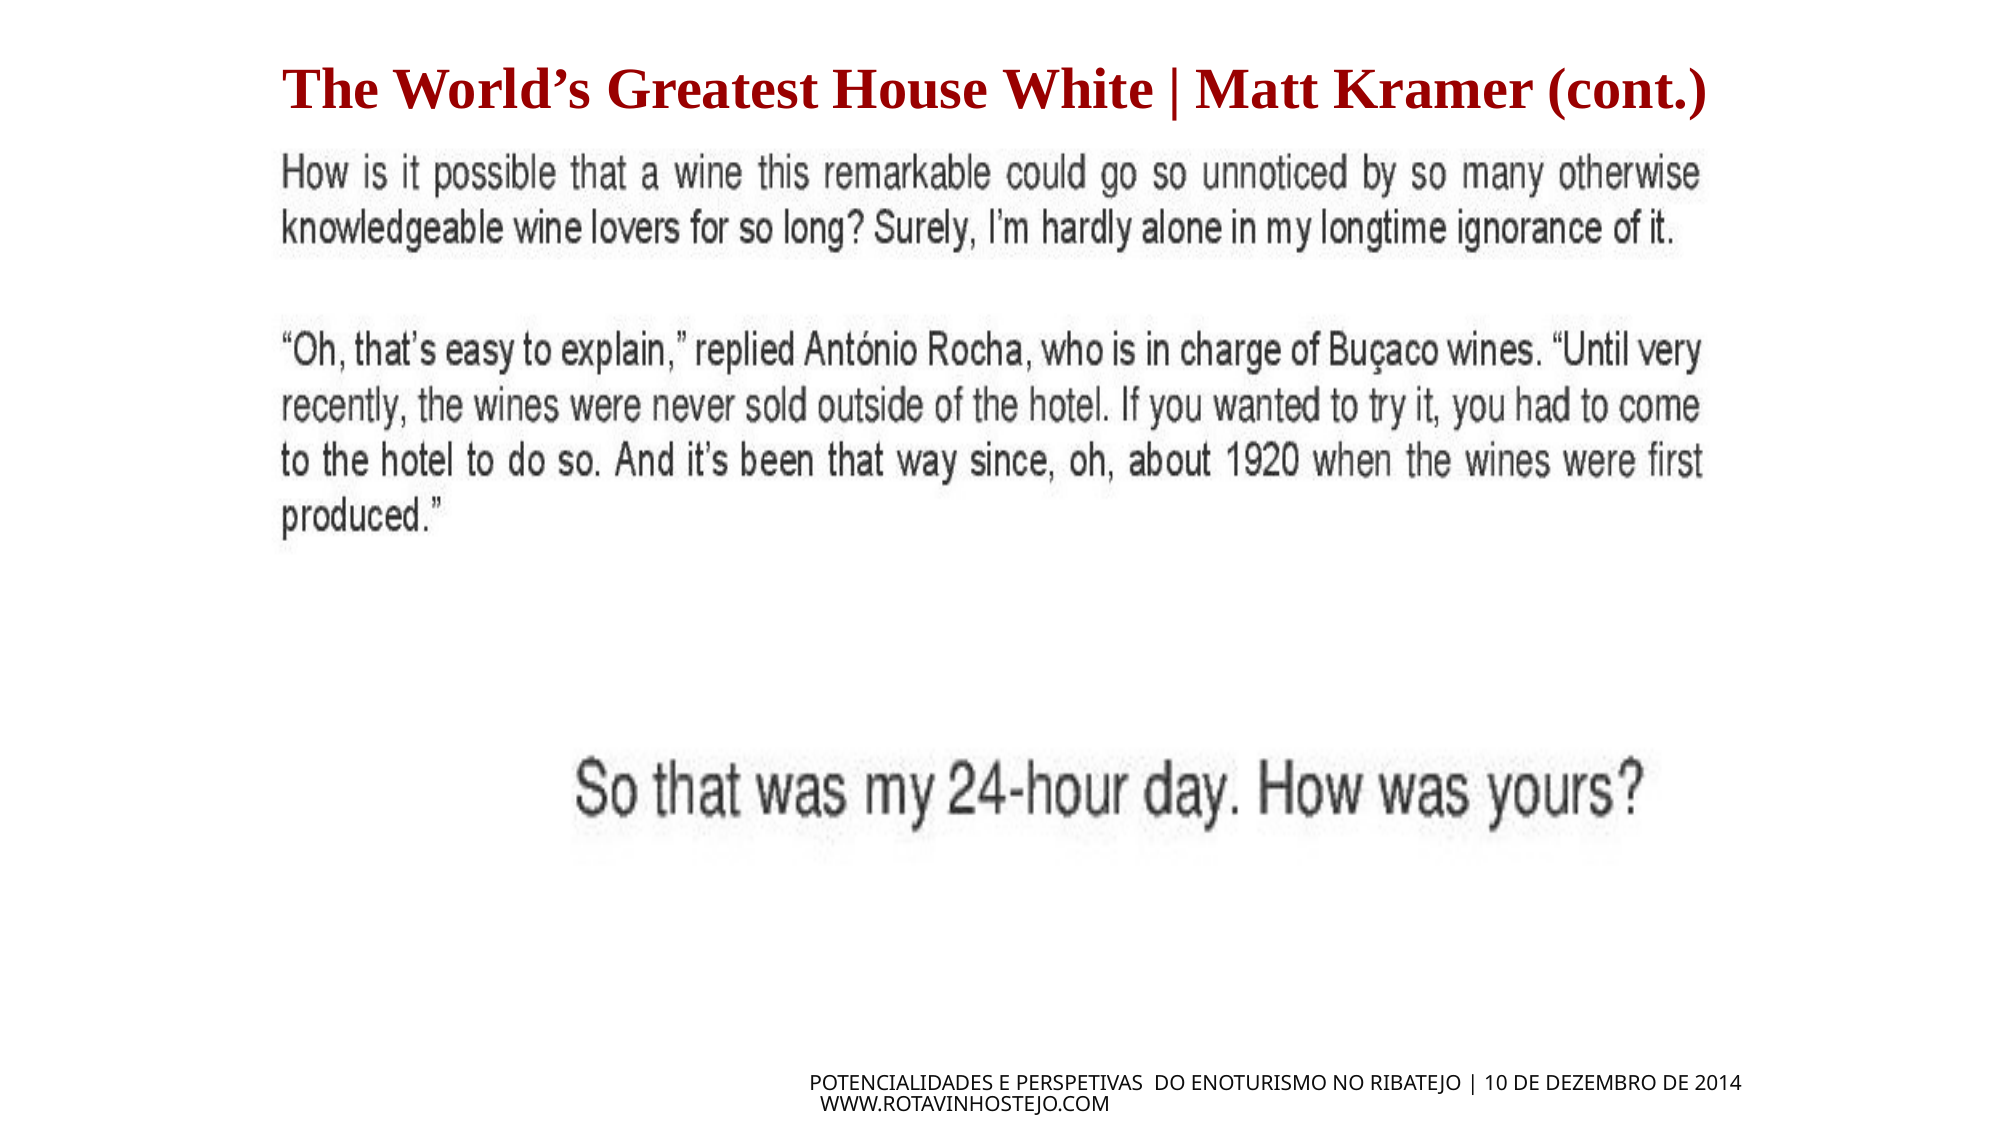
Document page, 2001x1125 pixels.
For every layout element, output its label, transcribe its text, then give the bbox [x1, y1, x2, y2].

text_box The World’s Greatest House White | Matt Kramer (cont.) [267, 42, 1886, 97]
footer Potencialidades e Perspetivas do Enoturismo no Ribatejo | 10 de Dezembro de 2014 www.rotavinhostejo.com [794, 1061, 1763, 1107]
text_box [208, 101, 2000, 949]
